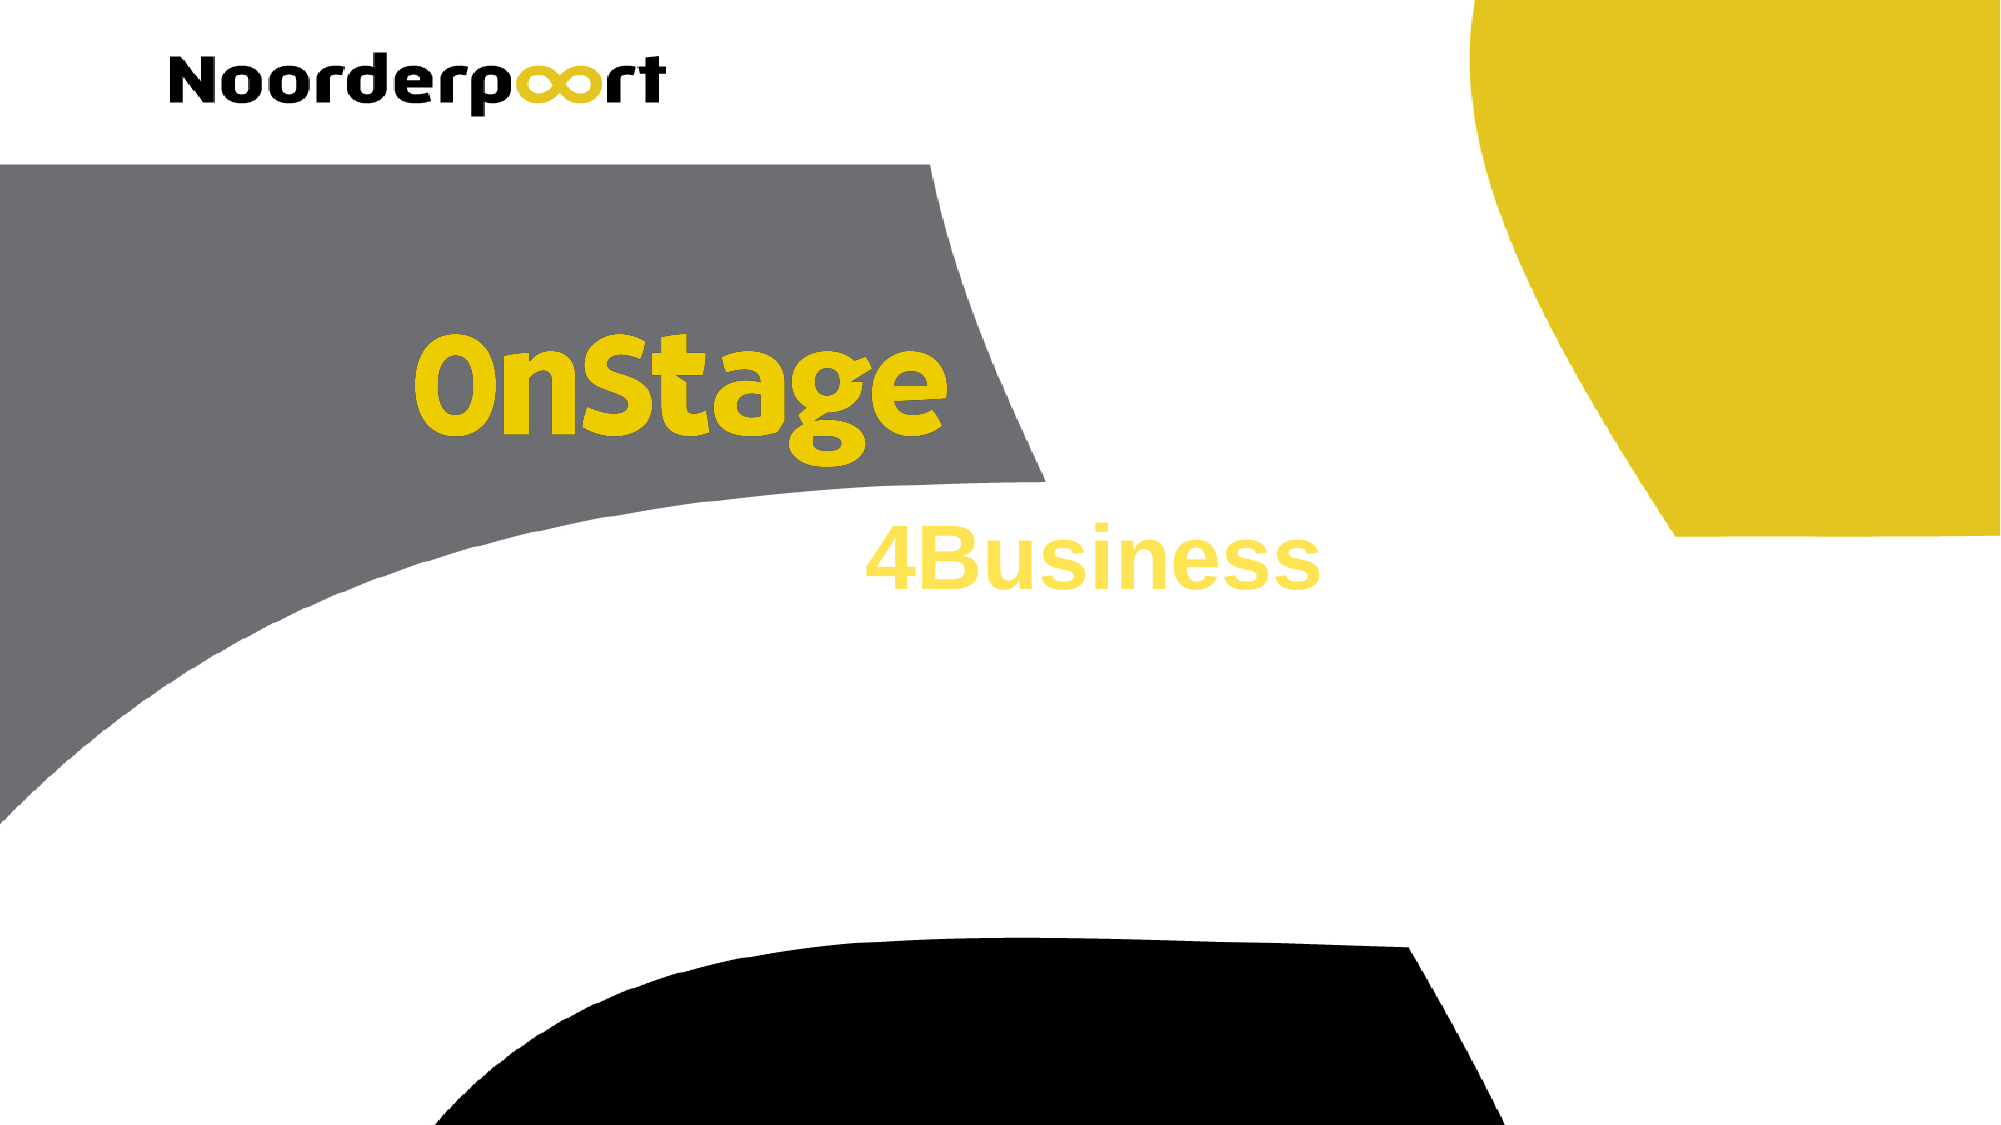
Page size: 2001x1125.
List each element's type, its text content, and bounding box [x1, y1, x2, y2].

text_box 4Business [851, 490, 1594, 616]
text_box [291, 906, 682, 1071]
picture [0, 0, 2001, 1125]
